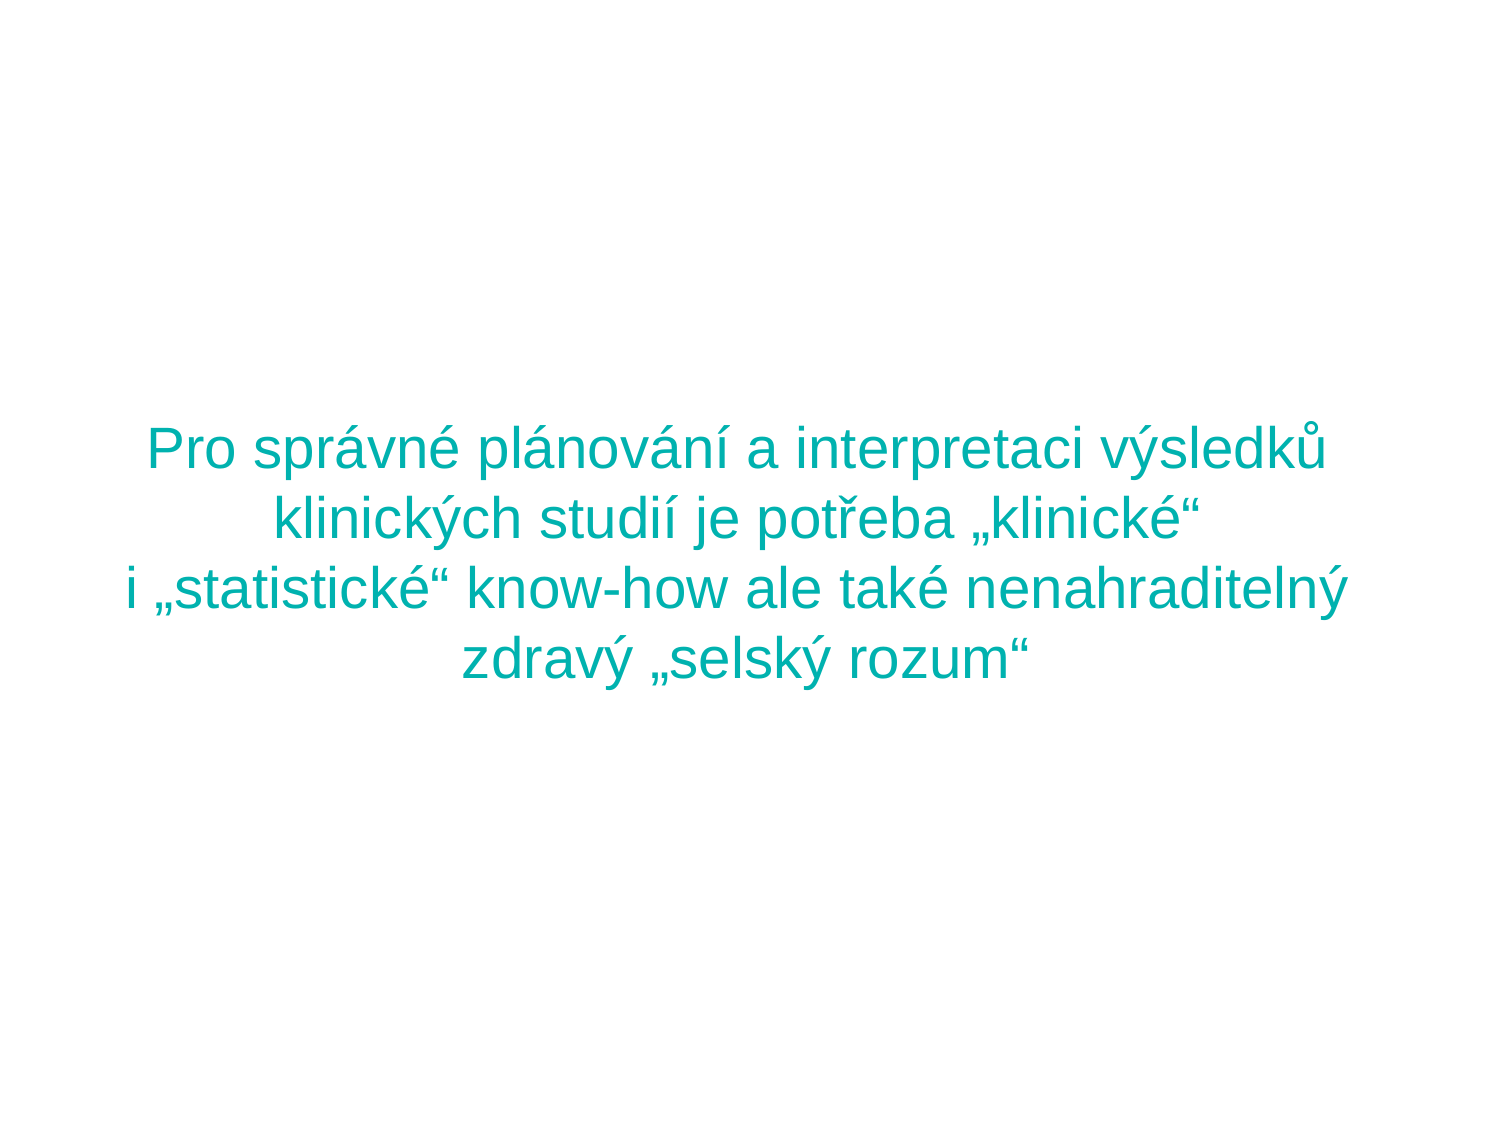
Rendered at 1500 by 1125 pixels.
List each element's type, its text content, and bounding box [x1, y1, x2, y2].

title Pro správné plánování a interpretaci výsledků klinických studií je potřeba „klinické“ i „statistické“ know-how ale také nenahraditelný zdravý „selský rozum“ [0, 310, 1500, 861]
